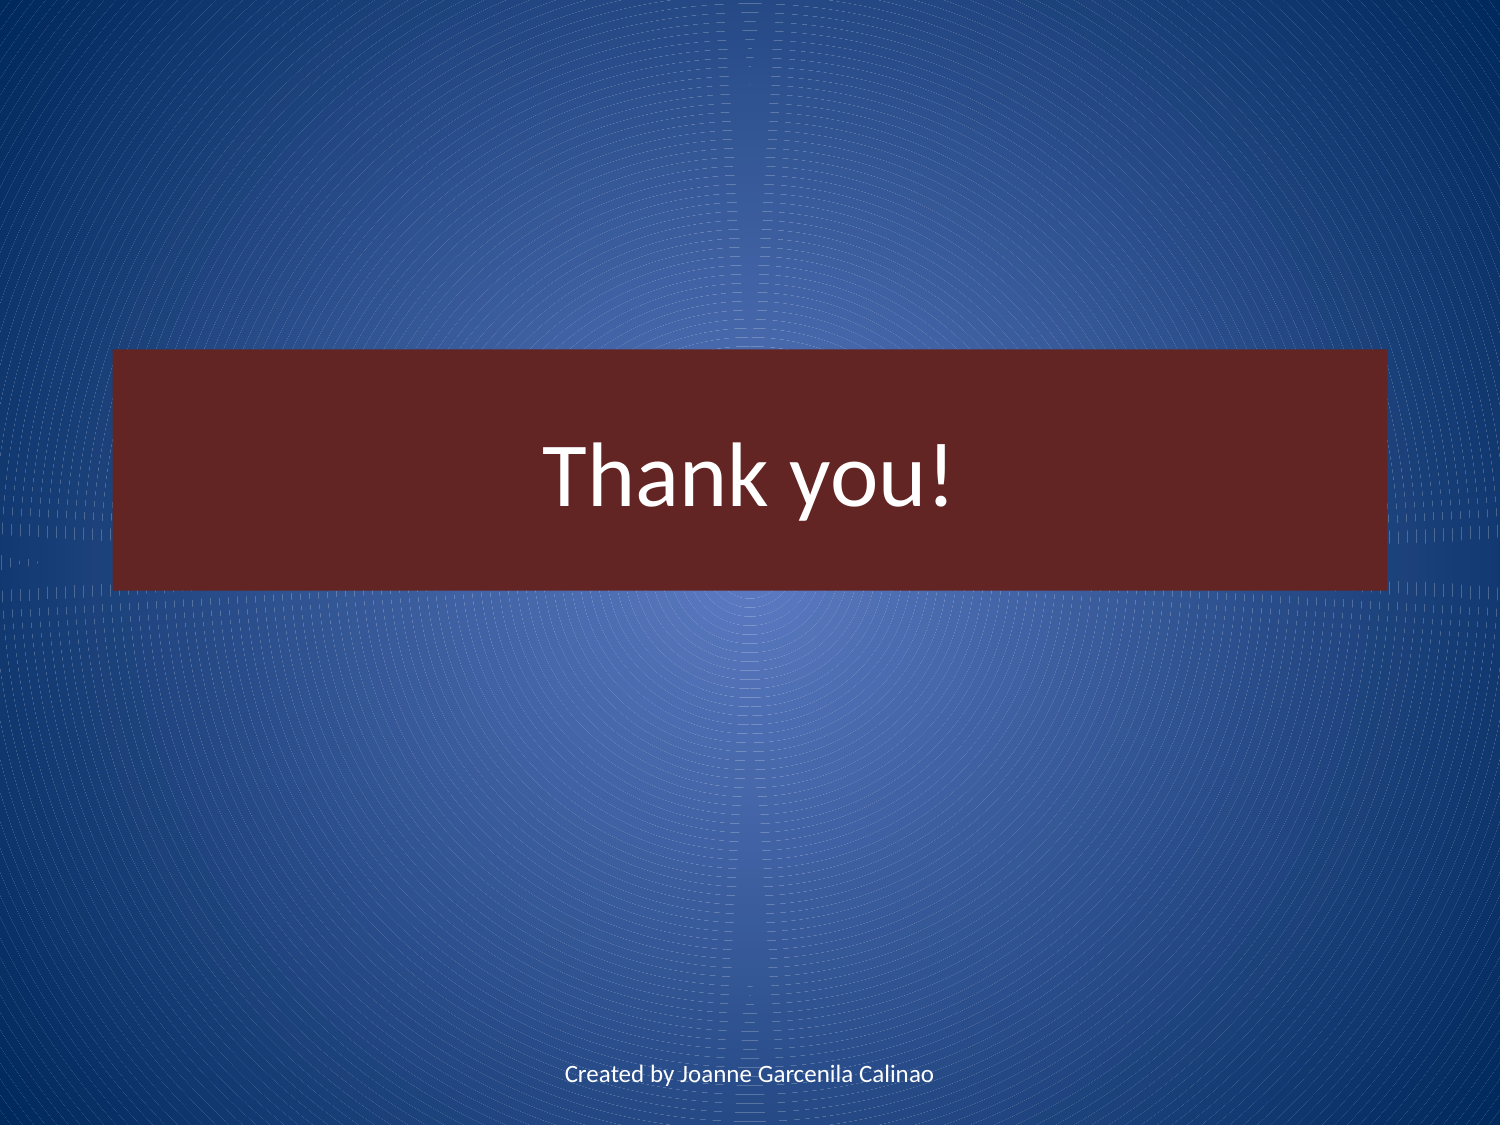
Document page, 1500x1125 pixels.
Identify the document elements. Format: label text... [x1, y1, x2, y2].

footer Created by Joanne Garcenila Calinao [512, 1042, 988, 1103]
title Thank you! [112, 349, 1388, 591]
